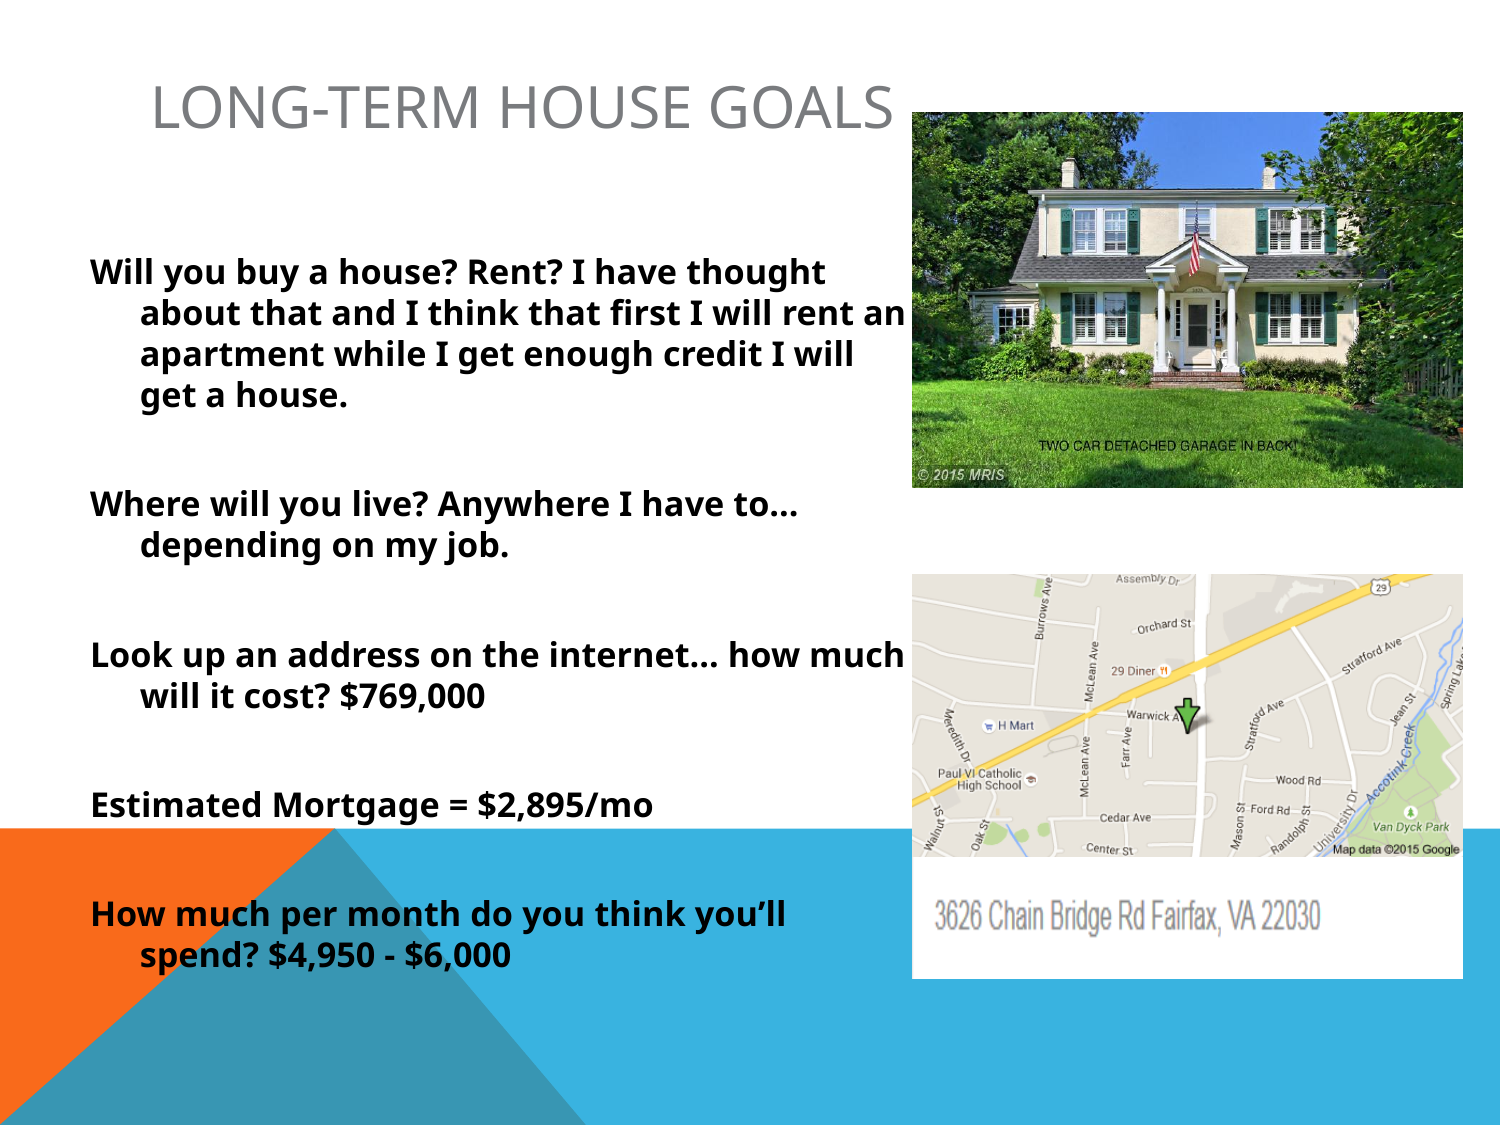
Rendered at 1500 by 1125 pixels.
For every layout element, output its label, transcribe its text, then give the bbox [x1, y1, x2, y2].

list Will you buy a house? Rent? I have thought about that and I think that first I will rent an apartment while I get enough credit I will get a house. Where will you live? Anywhere I have to… depending on my job. Look up an address on the internet… how much will it cost? $769,000 Estimated Mortgage = $2,895/mo How much per month do you think you’ll spend? $4,950 - $6,000 [75, 243, 925, 986]
title Long-Term House goals [135, 60, 1369, 150]
picture [912, 574, 1463, 979]
picture [912, 112, 1463, 488]
